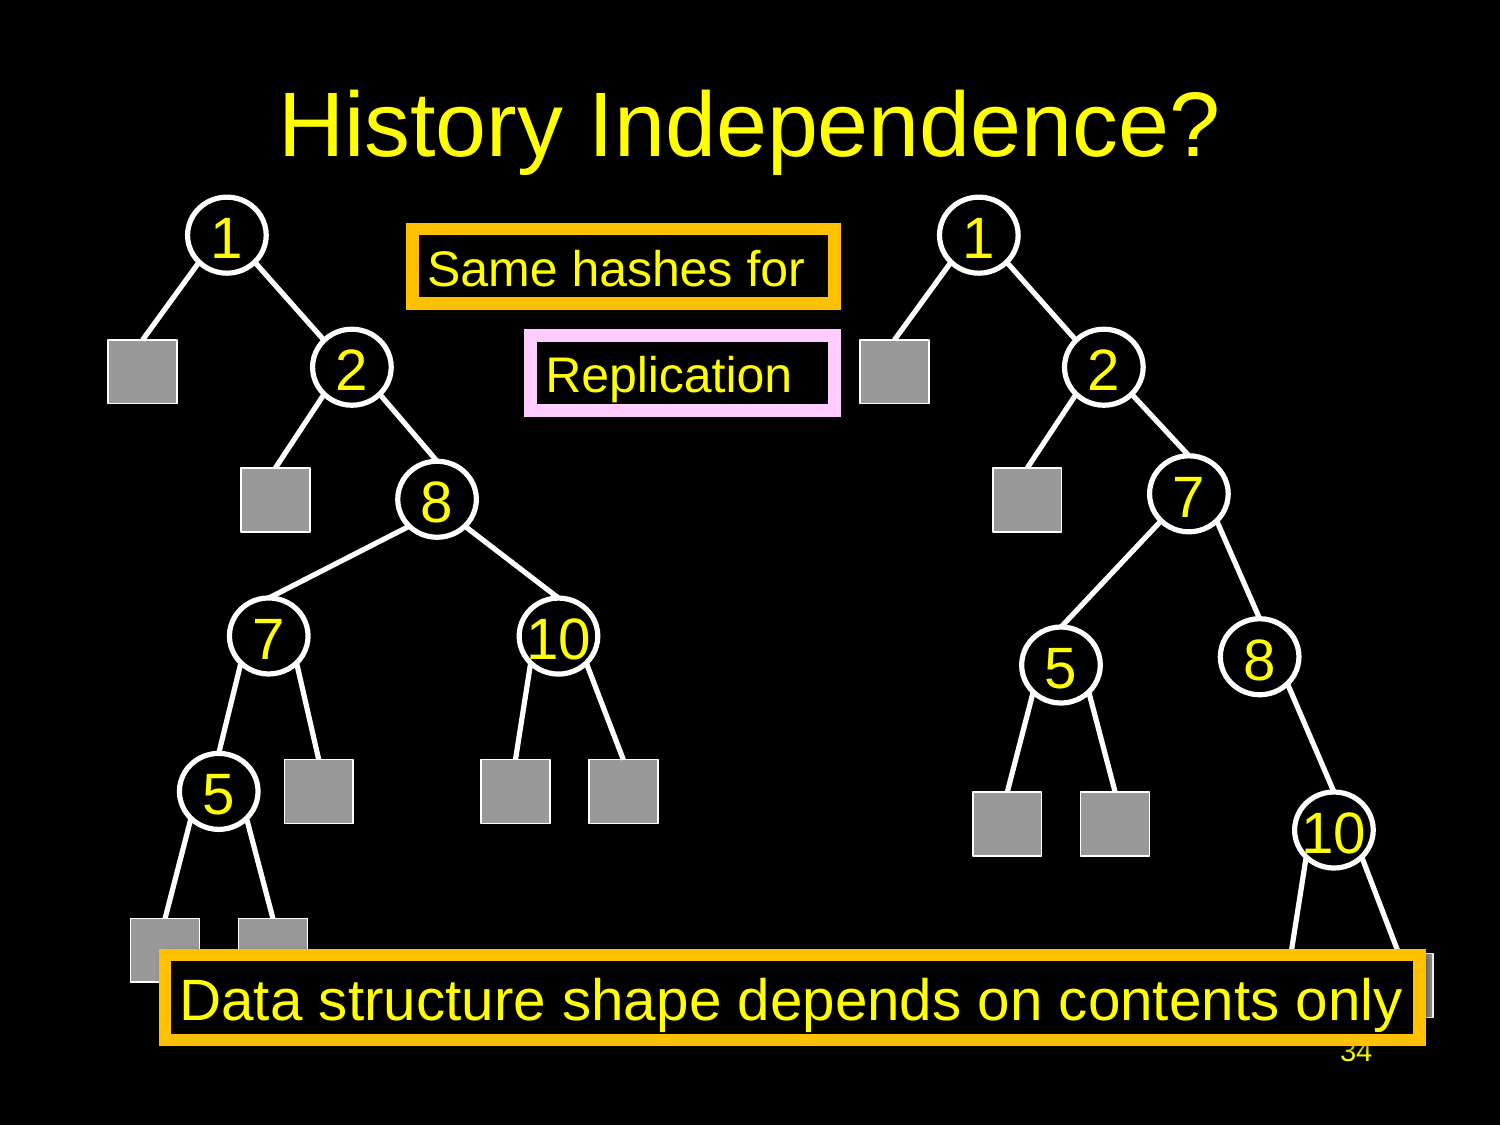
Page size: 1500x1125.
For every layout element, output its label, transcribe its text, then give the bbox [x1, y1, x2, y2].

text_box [972, 626, 1150, 856]
title History Independence? [0, 49, 1500, 191]
text_box Replication [662, 335, 835, 411]
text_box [1002, 266, 1081, 336]
text_box Same hashes for [662, 229, 835, 304]
text_box [992, 468, 1062, 532]
text_box 1 [939, 197, 1019, 274]
text_box [860, 339, 929, 404]
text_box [107, 196, 658, 983]
text_box 7 [1149, 456, 1229, 532]
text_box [1026, 393, 1077, 469]
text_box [1131, 393, 1190, 457]
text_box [1216, 520, 1260, 619]
text_box 8 [1220, 619, 1299, 695]
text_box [894, 261, 952, 341]
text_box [1256, 791, 1434, 1018]
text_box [1287, 683, 1335, 790]
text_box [1060, 520, 1162, 628]
text_box 2 [1064, 329, 1144, 406]
text_box Data structure shape depends on contents only [164, 955, 1420, 1040]
slide_number 34 [1074, 1050, 1388, 1101]
